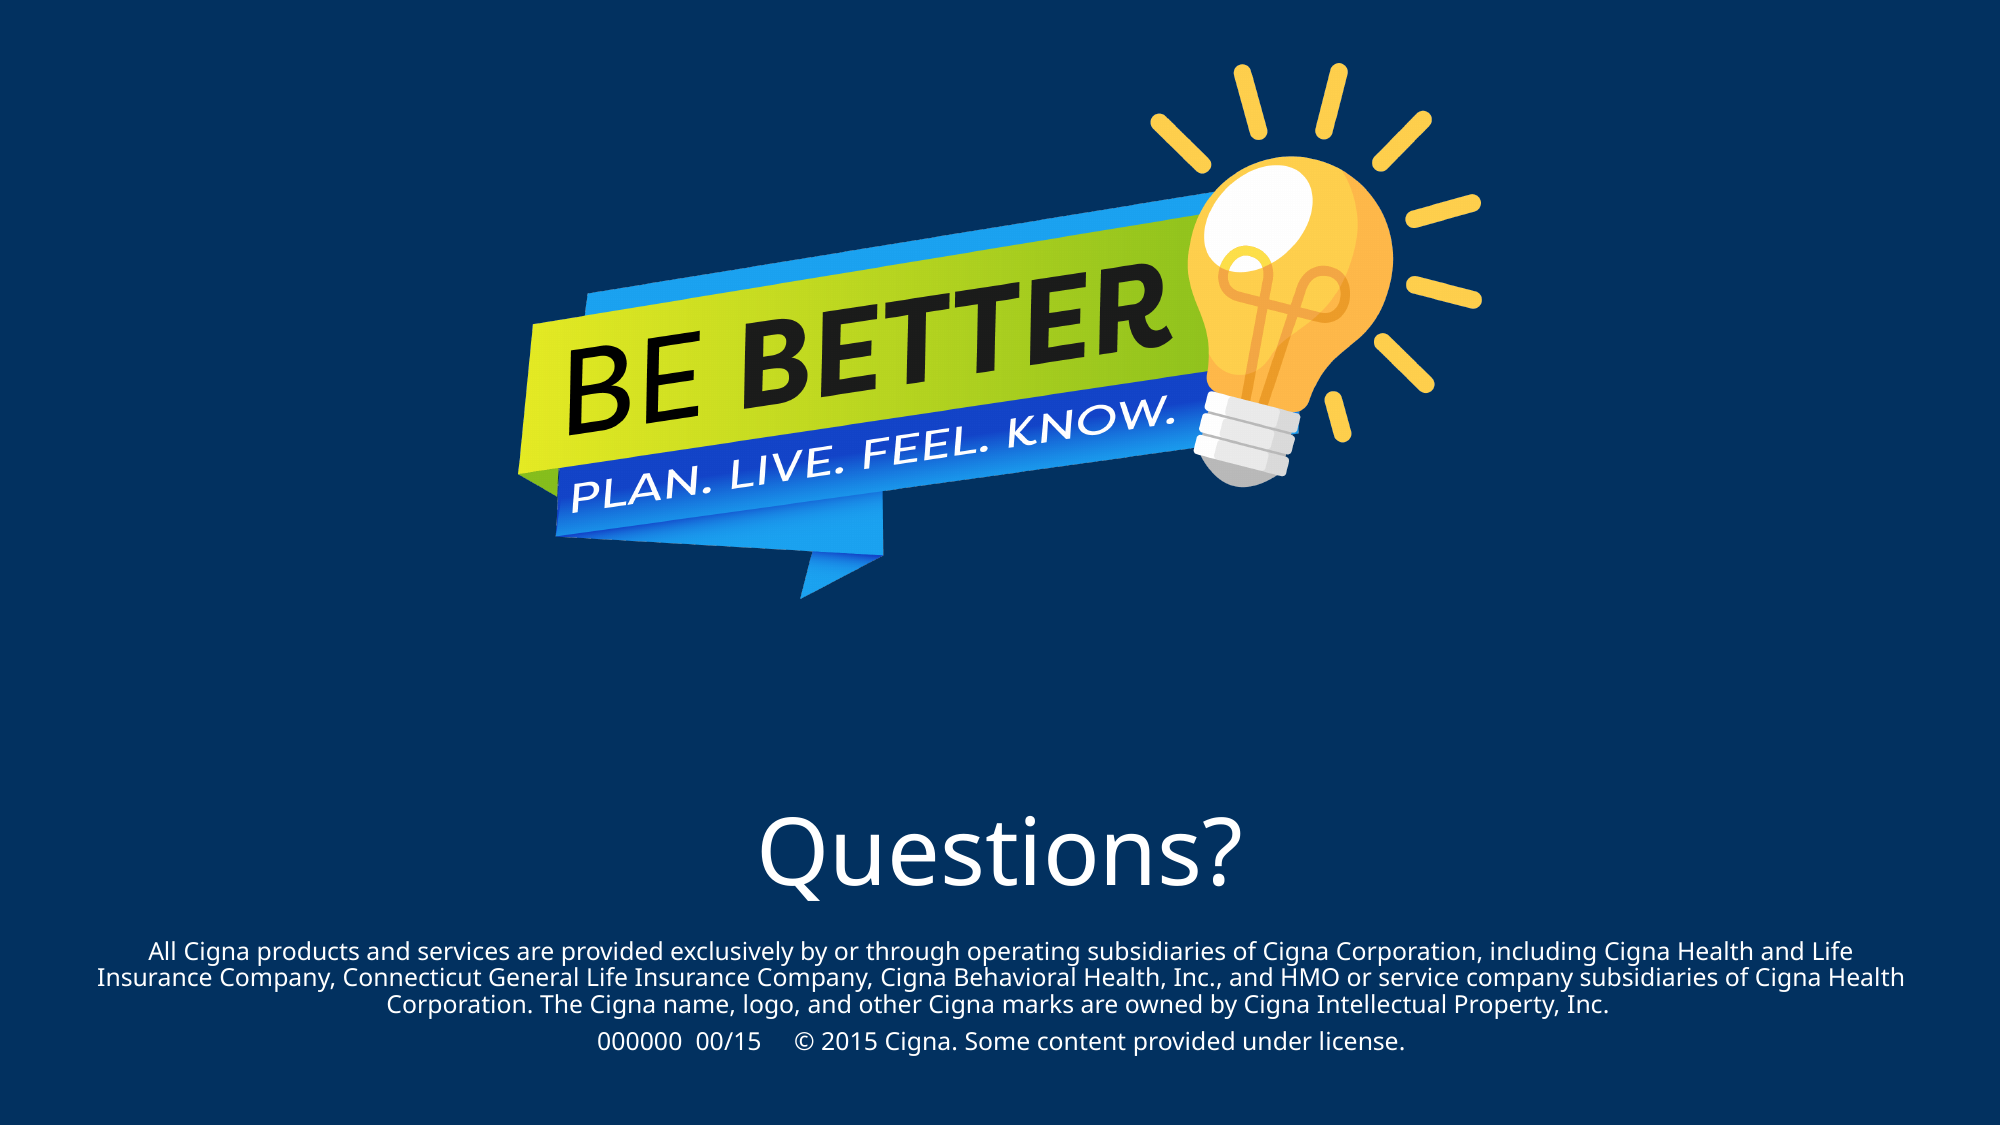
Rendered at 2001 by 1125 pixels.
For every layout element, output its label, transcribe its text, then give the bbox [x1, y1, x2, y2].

title Questions? [249, 615, 1750, 914]
subtitle All Cigna products and services are provided exclusively by or through operating subsidiaries of Cigna Corporation, including Cigna Health and Life Insurance Company, Connecticut General Life Insurance Company, Cigna Behavioral Health, Inc., and HMO or service company subsidiaries of Cigna Health Corporation. The Cigna name, logo, and other Cigna marks are owned by Cigna Intellectual Property, Inc. 000000 00/15 © 2015 Cigna. Some content provided under license. [80, 931, 1923, 1064]
picture [518, 63, 1482, 599]
